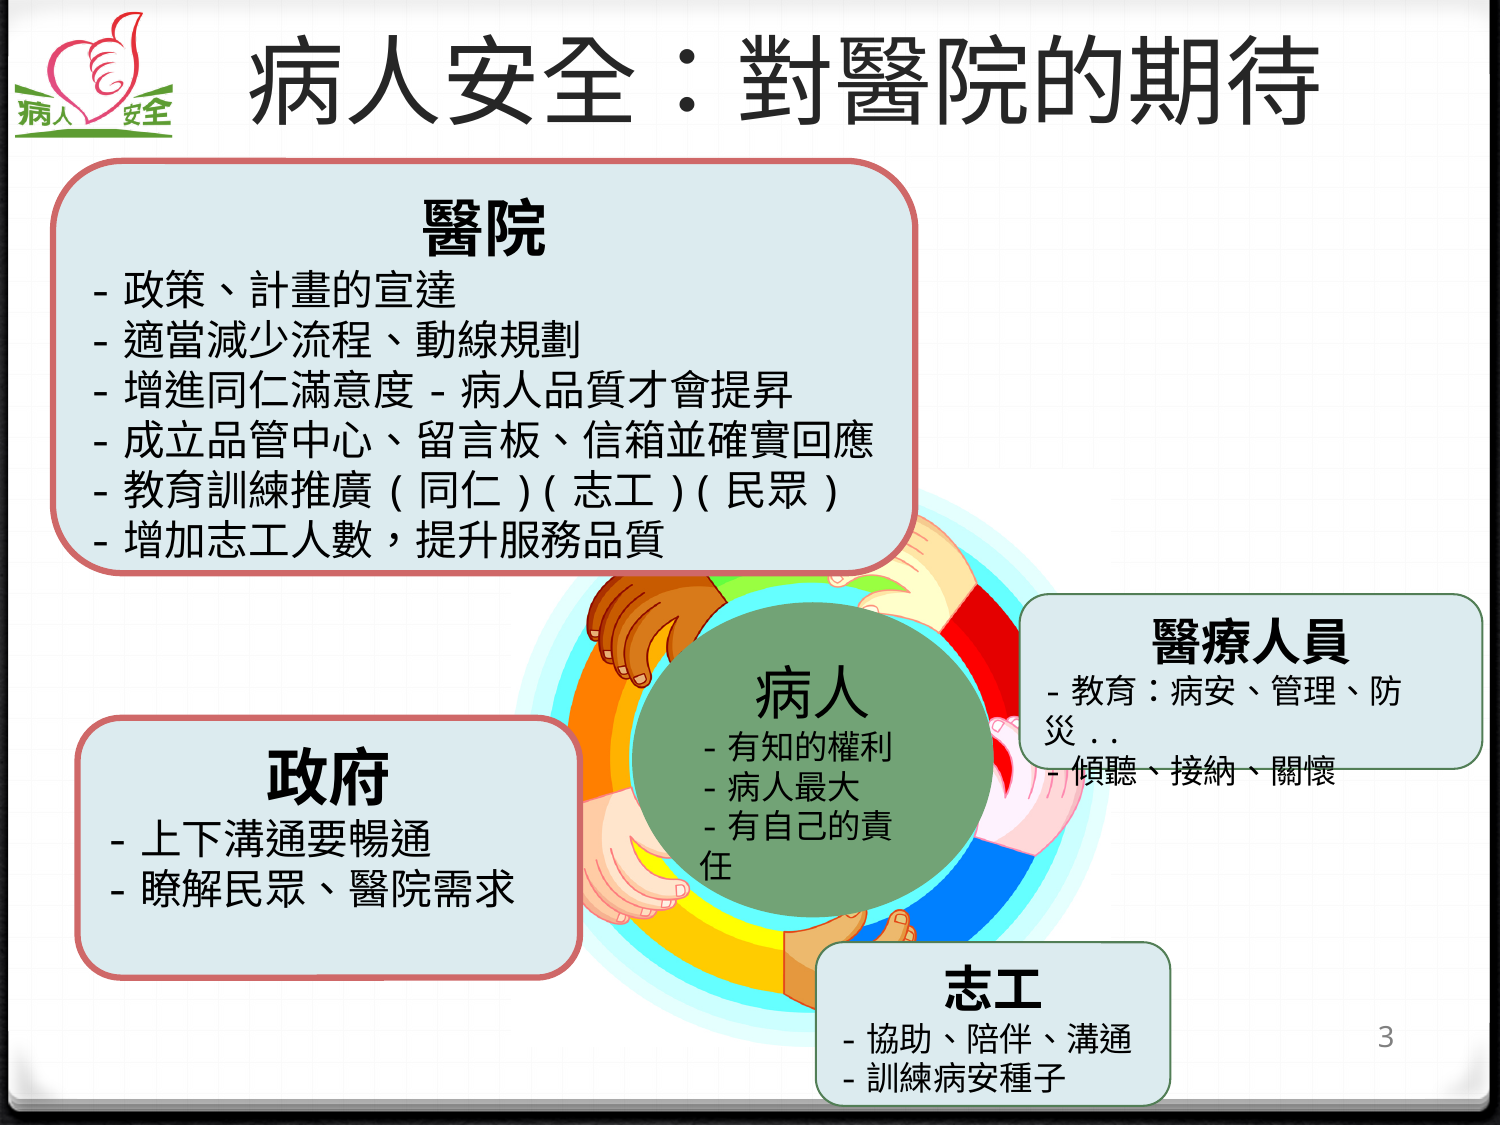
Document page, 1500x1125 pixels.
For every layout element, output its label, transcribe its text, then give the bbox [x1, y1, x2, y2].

title 病人安全：對醫院的期待 [179, 0, 1495, 197]
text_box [52, 160, 1483, 1107]
picture [0, 0, 1500, 1125]
